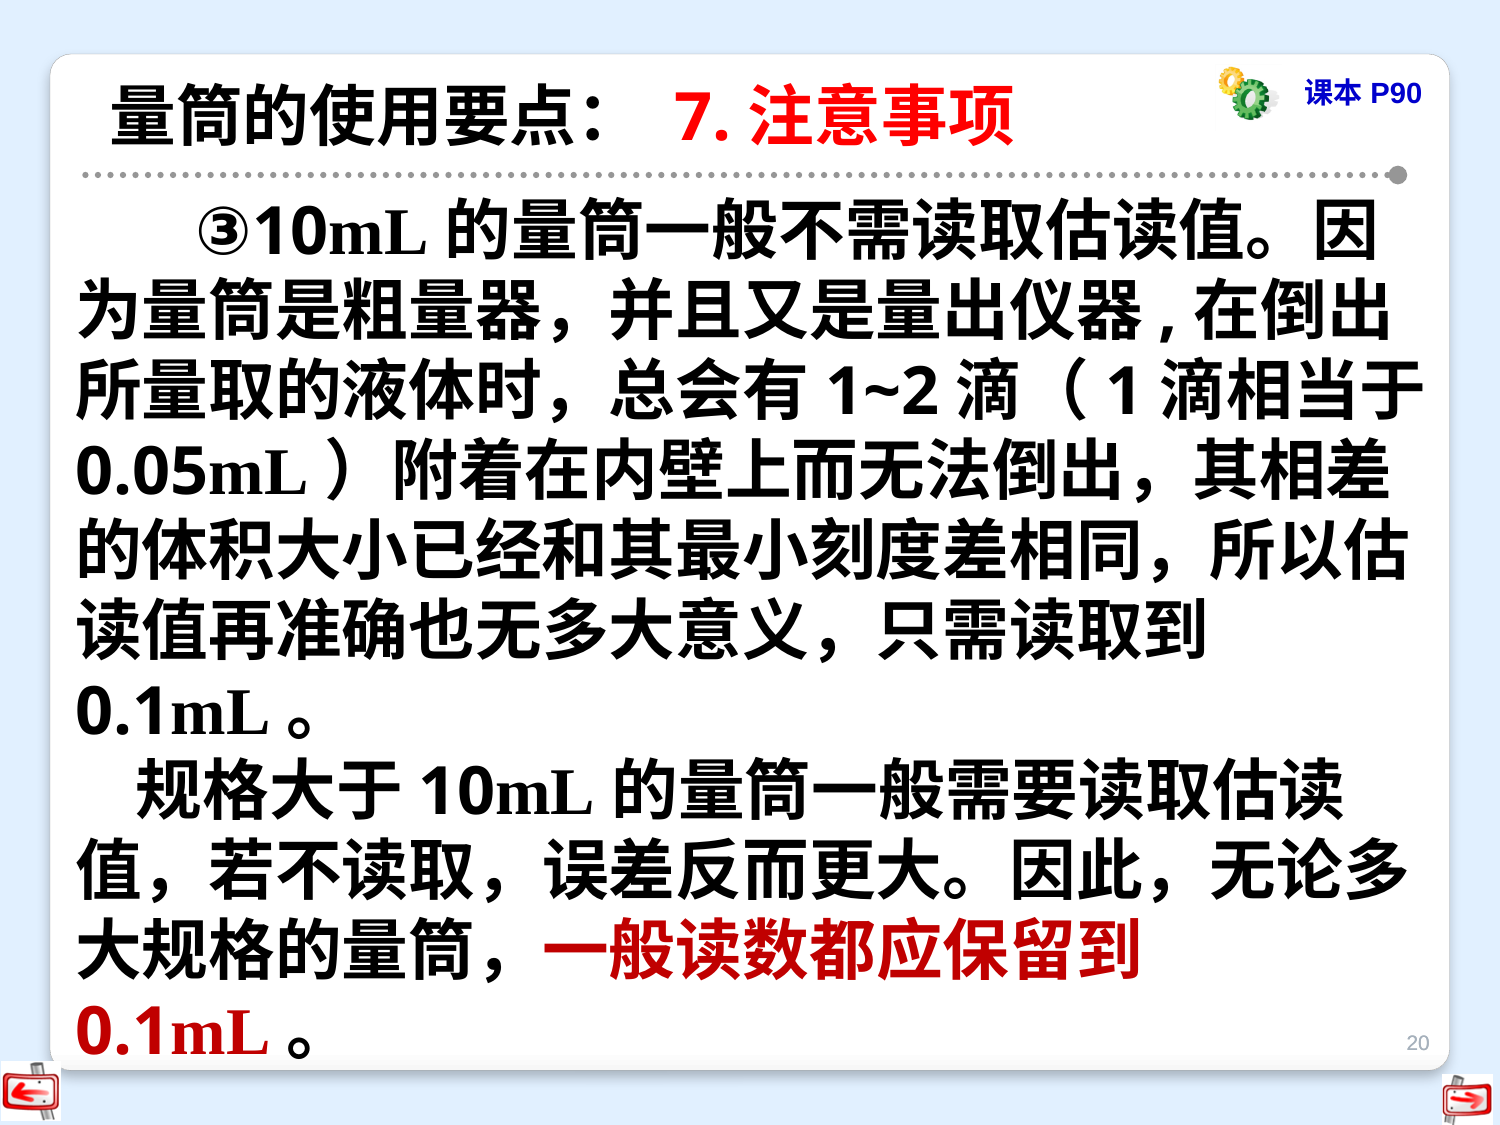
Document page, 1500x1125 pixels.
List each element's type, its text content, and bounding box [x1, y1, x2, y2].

text_box 量筒的使用要点： 7.注意事项 [94, 66, 1195, 161]
text_box ③10mL的量筒一般不需读取估读值。因为量筒是粗量器，并且又是量出仪器,在倒出所量取的液体时，总会有1~2滴（1滴相当于0.05mL）附着在内壁上而无法倒出，其相差的体积大小已经和其最小刻度差相同，所以估读值再准确也无多大意义，只需读取到0.1mL。 规格大于10mL的量筒一般需要读取估读值，若不读取，误差反而更大。因此，无论多大规格的量筒，一般读数都应保留到0.1mL。 [60, 180, 1443, 1075]
picture [0, 1061, 61, 1121]
text_box [1391, 168, 1405, 180]
picture [1215, 64, 1282, 131]
text_box 课本P90 [1290, 66, 1443, 117]
picture [1442, 1074, 1493, 1125]
